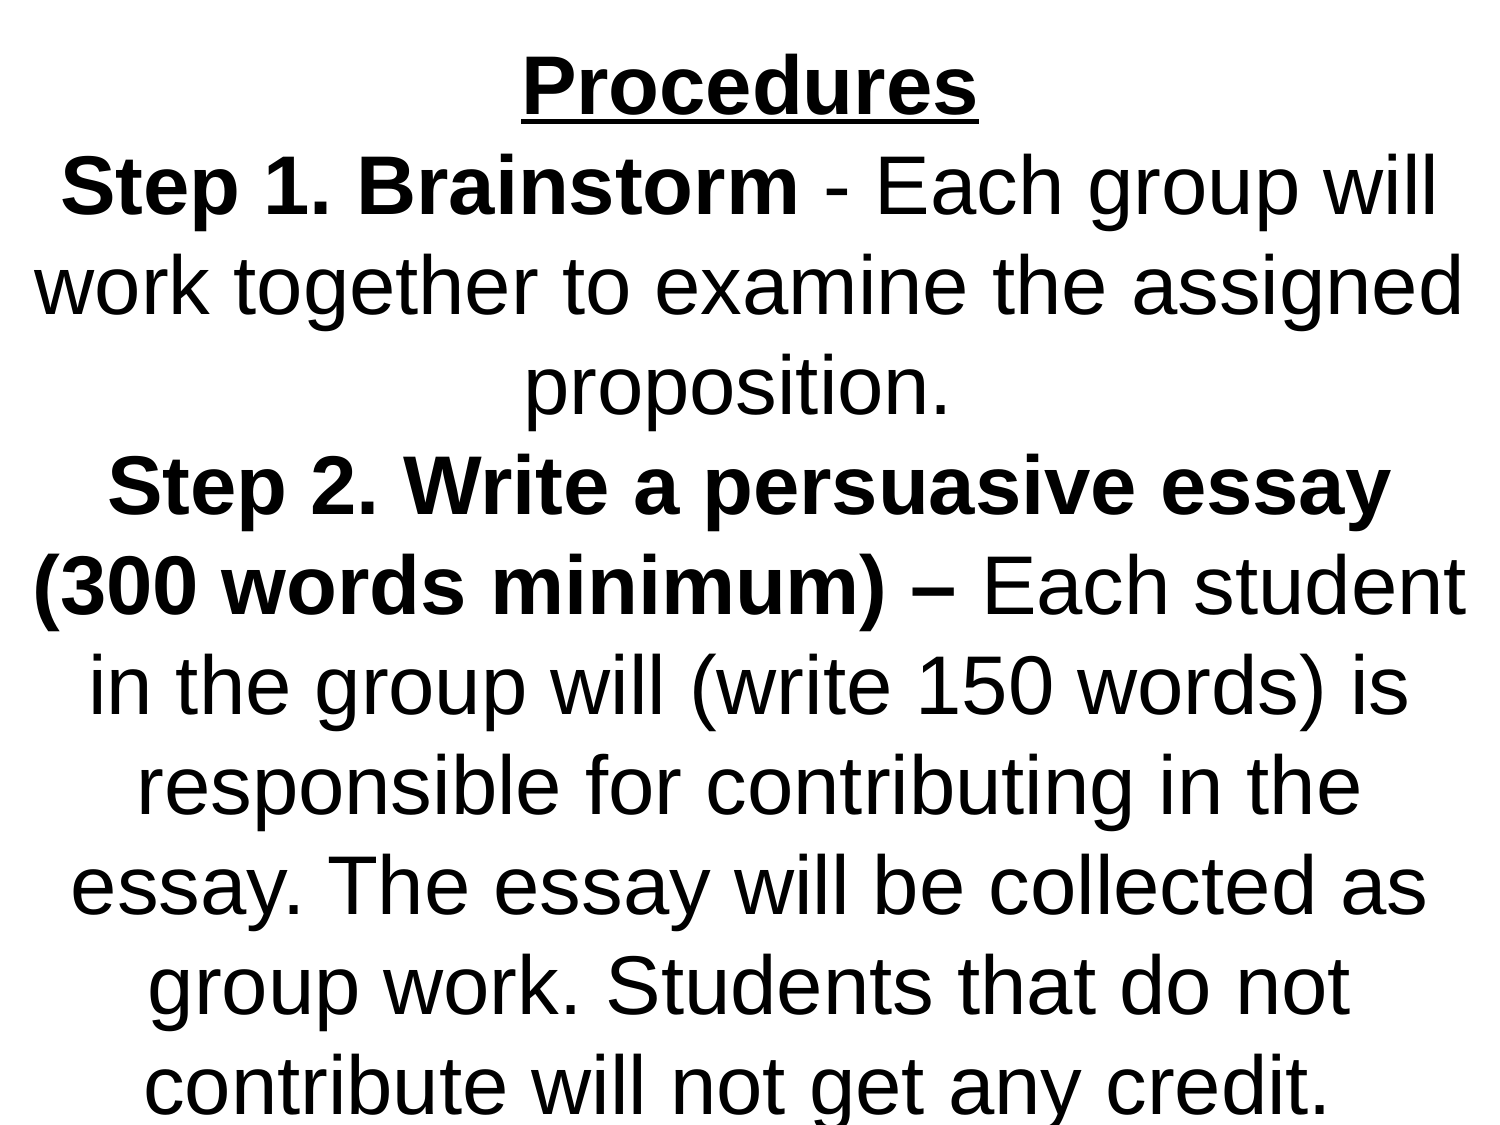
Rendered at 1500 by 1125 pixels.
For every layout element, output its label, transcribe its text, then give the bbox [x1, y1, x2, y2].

title Procedures Step 1. Brainstorm - Each group will work together to examine the assigned proposition. Step 2. Write a persuasive essay (300 words minimum) – Each student in the group will (write 150 words) is responsible for contributing in the essay. The essay will be collected as group work. Students that do not contribute will not get any credit. [0, 0, 1500, 1125]
